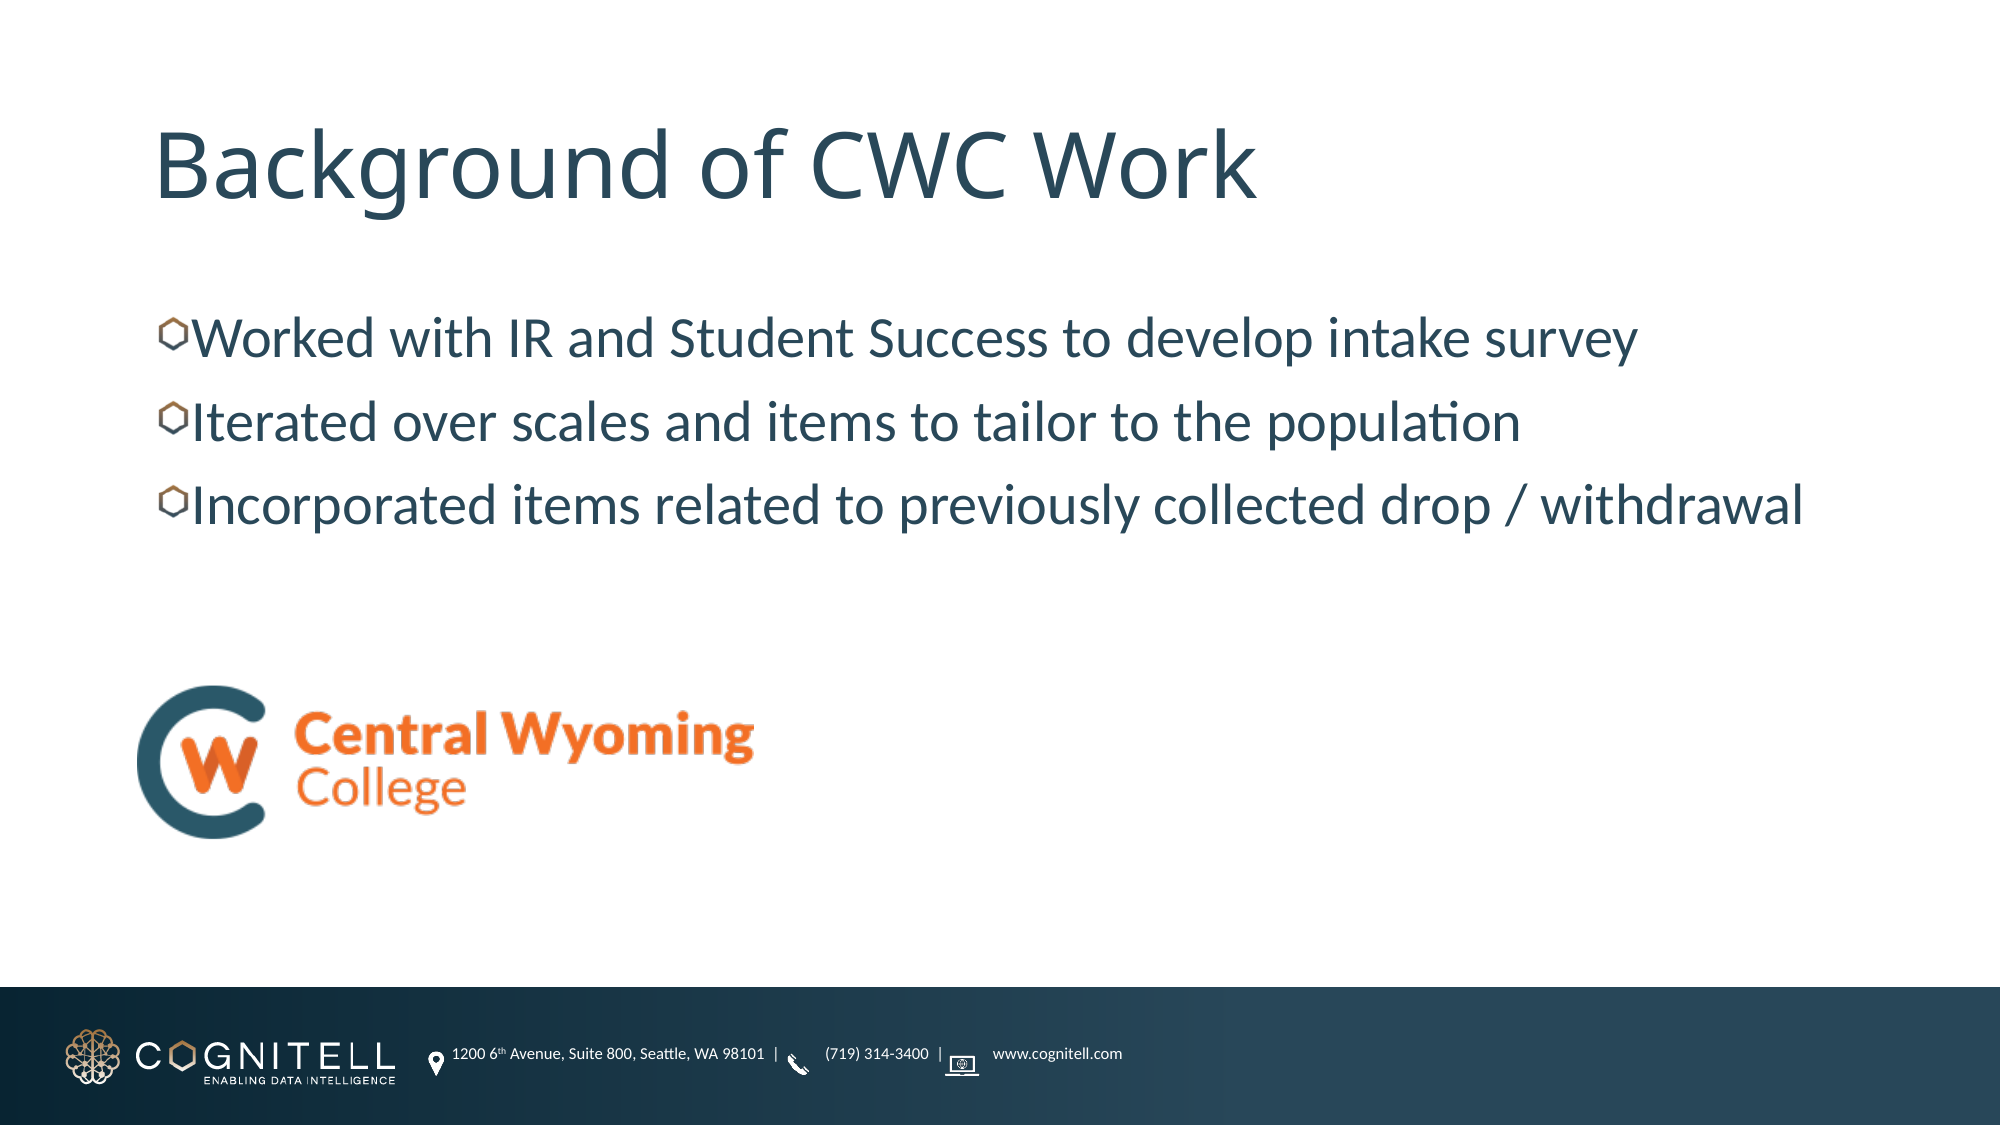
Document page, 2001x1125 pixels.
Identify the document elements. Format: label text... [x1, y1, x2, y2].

picture [418, 1046, 454, 1081]
picture [152, 482, 192, 523]
list Worked with IR and Student Success to develop intake survey Iterated over scales and items to tailor to the population Incorporated items related to previously collected drop / withdrawal [137, 299, 1863, 582]
picture [785, 1051, 811, 1077]
picture [137, 684, 754, 841]
picture [152, 314, 192, 356]
picture [152, 398, 192, 440]
picture [62, 1024, 397, 1088]
picture [944, 1048, 980, 1083]
title Background of CWC Work [137, 59, 1863, 278]
